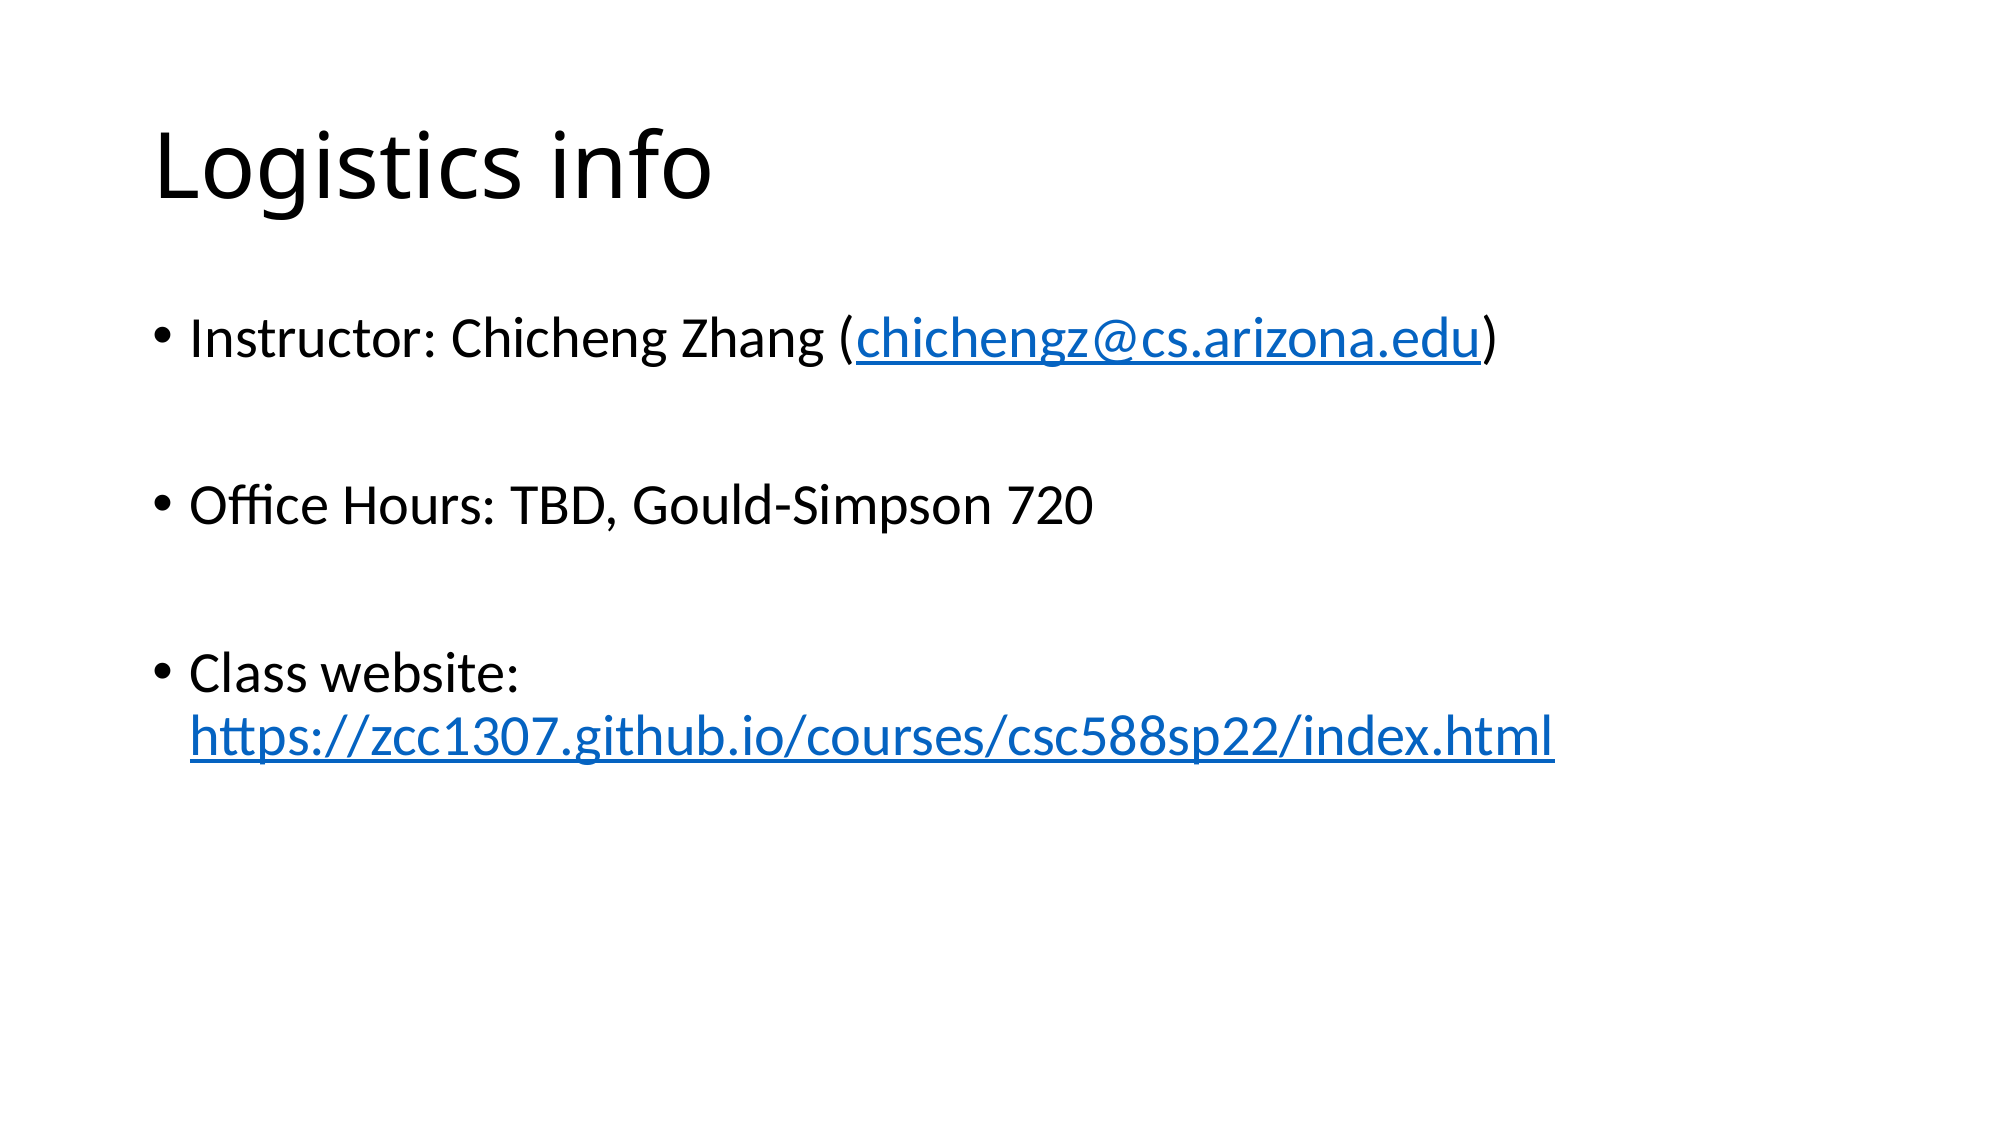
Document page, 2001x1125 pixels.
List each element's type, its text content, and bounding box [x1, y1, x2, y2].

title Logistics info [137, 59, 1863, 278]
list Instructor: Chicheng Zhang (chichengz@cs.arizona.edu) Office Hours: TBD, Gould-Simpson 720 Class website: https://zcc1307.github.io/courses/csc588sp22/index.html [137, 299, 1863, 1014]
